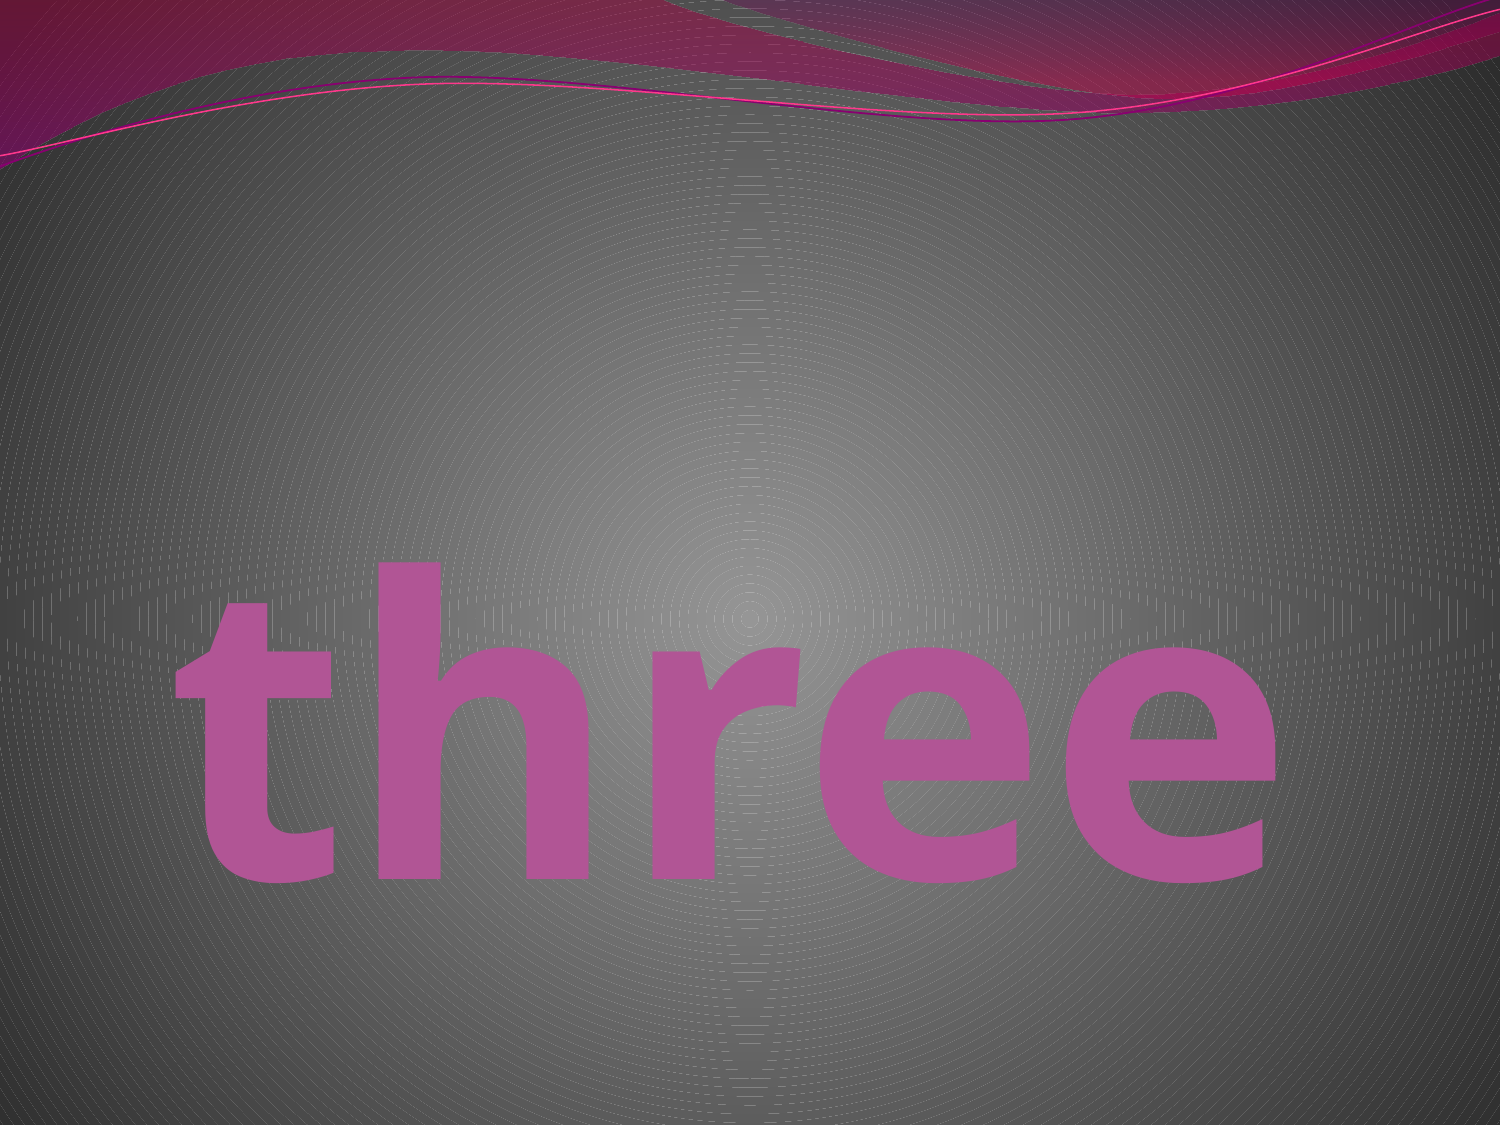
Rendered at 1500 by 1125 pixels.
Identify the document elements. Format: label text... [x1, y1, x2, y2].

title three [87, 224, 1376, 963]
